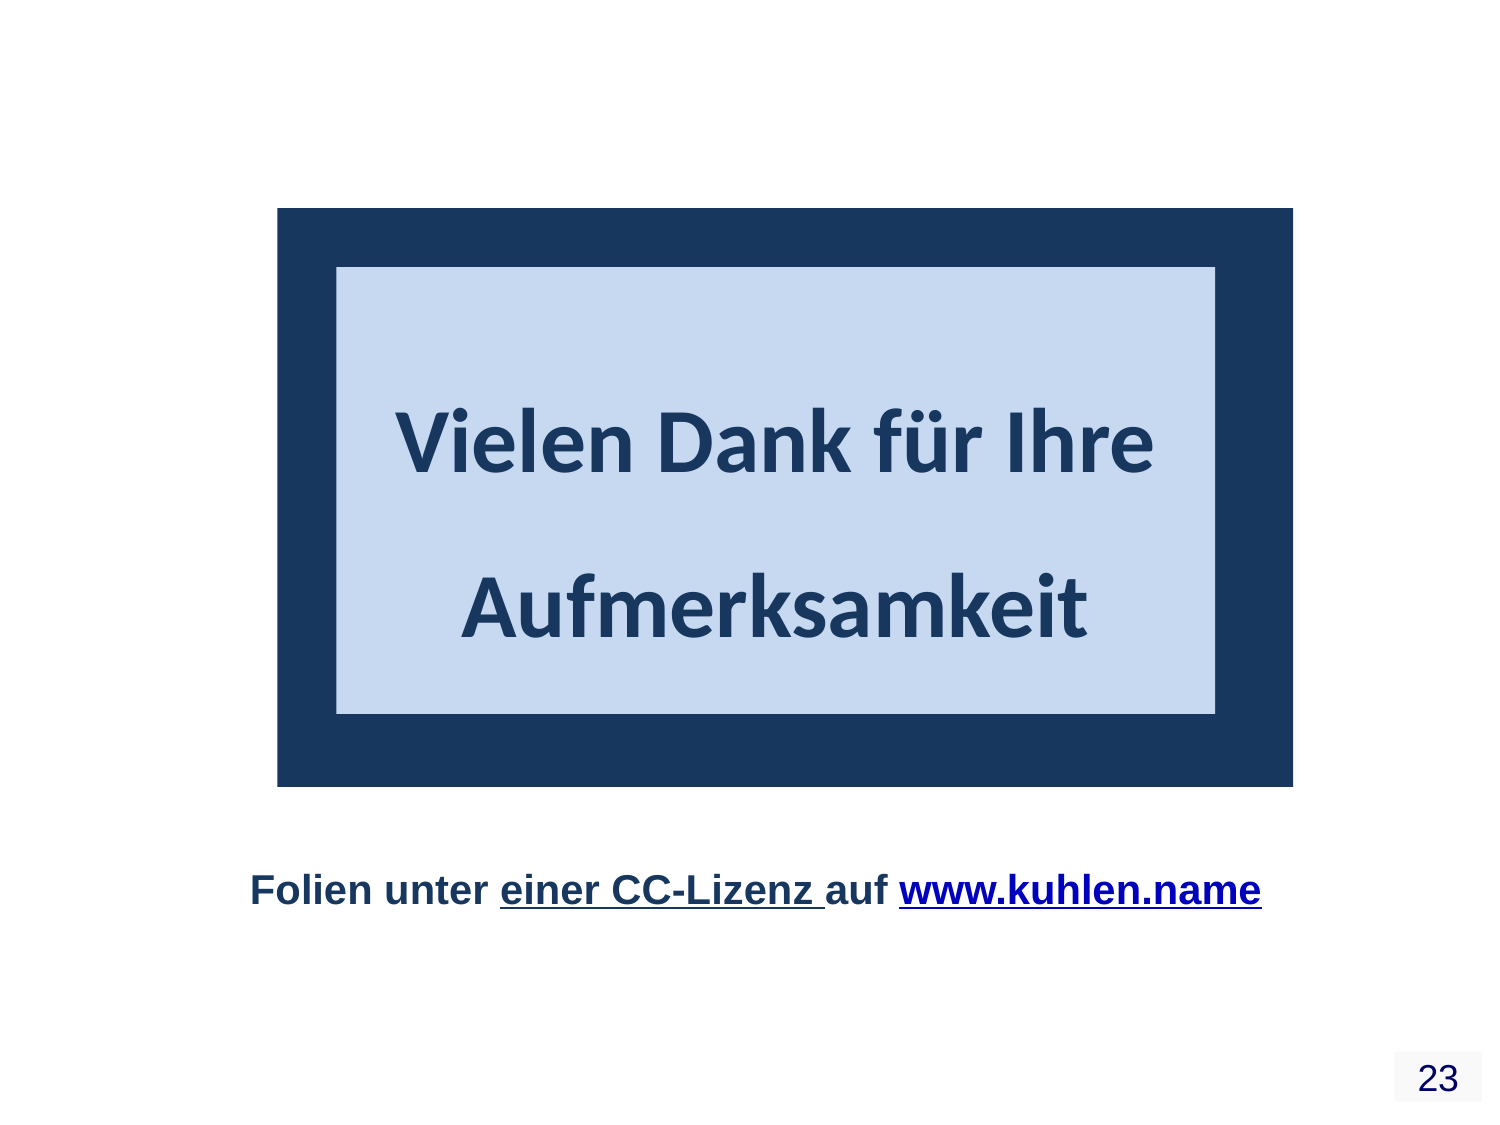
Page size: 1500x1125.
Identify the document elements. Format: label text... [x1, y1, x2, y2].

text_box [275, 206, 1295, 789]
text_box Vielen Dank für Ihre Aufmerksamkeit [336, 267, 1216, 714]
text_box Folien unter einer CC-Lizenz auf www.kuhlen.name [105, 855, 1407, 921]
